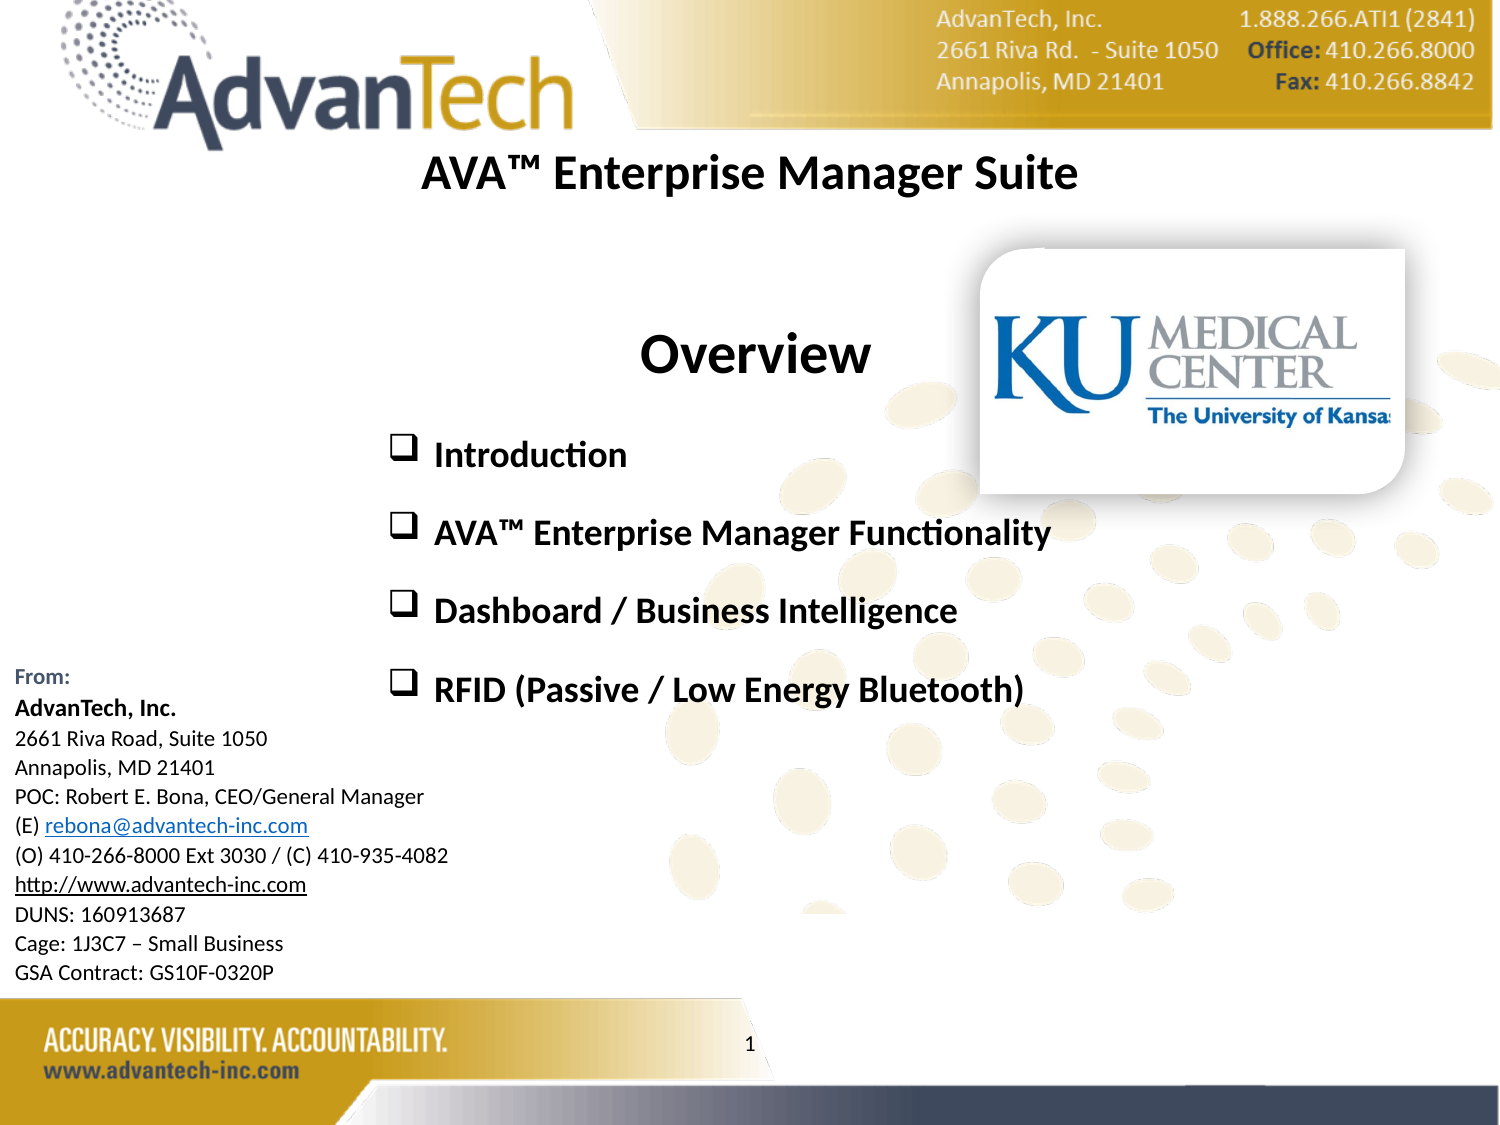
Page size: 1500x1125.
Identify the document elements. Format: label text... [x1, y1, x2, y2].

text_box Overview [378, 308, 987, 393]
picture [0, 0, 1500, 174]
text_box AVA™ Enterprise Manager Suite [125, 132, 1375, 207]
picture [9, 211, 1500, 914]
text_box Introduction AVA™ Enterprise Manager Functionality Dashboard / Business Intelligence RFID (Passive / Low Energy Bluetooth) [372, 422, 1128, 718]
text_box From: AdvanTech, Inc. 2661 Riva Road, Suite 1050 Annapolis, MD 21401 POC: Robert E. Bona, CEO/General Manager (E) rebona@advantech-inc.com (O) 410-266-8000 Ext 3030 / (C) 410-935-4082 http://www.advantech-inc.com DUNS: 160913687 Cage: 1J3C7 – Small Business GSA Contract: GS10F-0320P [0, 652, 478, 993]
picture [0, 995, 1500, 1125]
